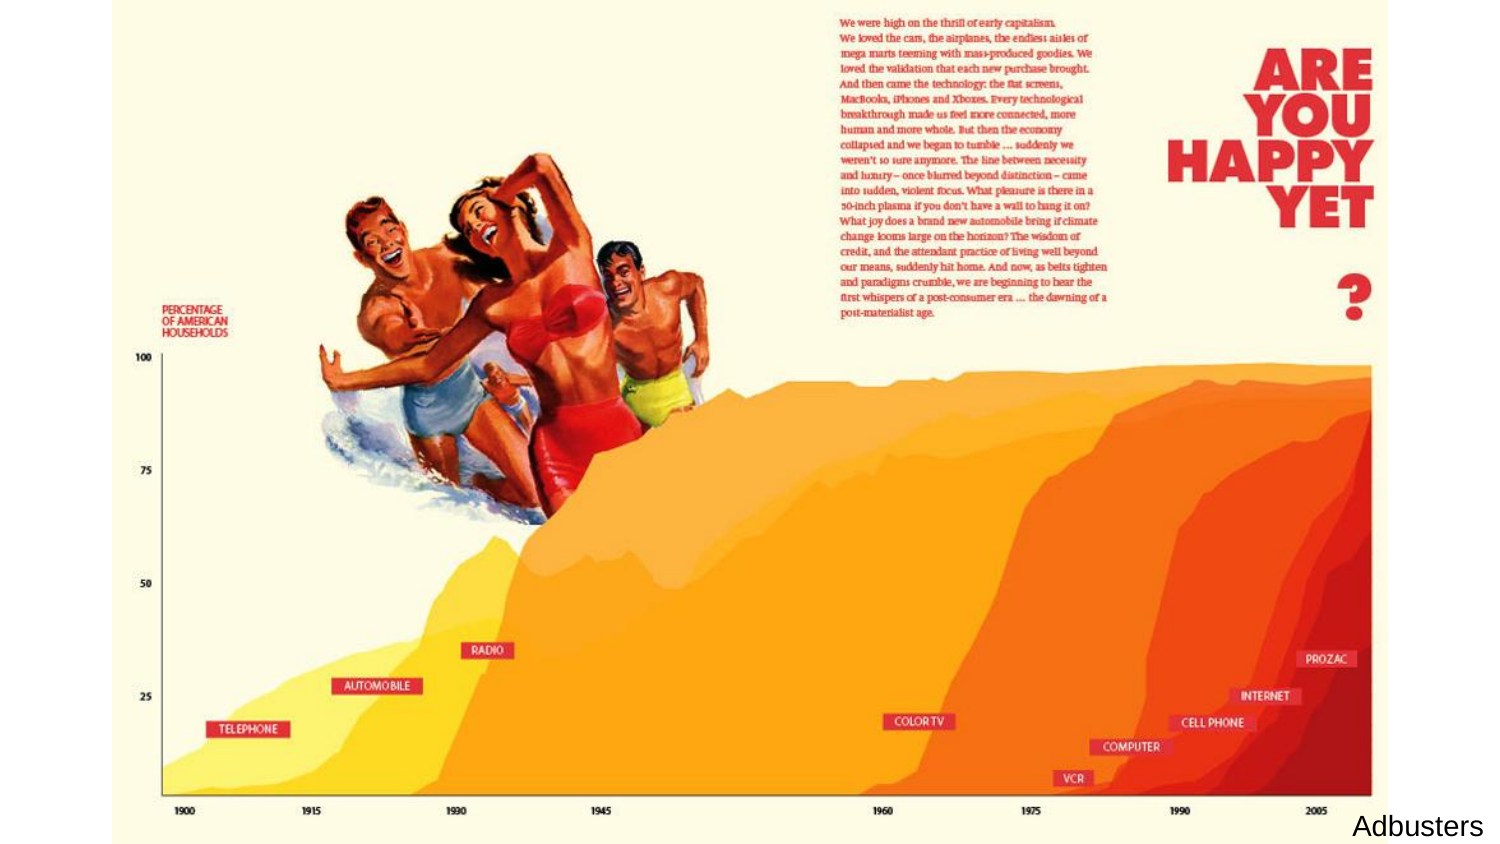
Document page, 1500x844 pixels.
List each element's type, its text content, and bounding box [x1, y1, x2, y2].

text_box Adbusters [1392, 792, 1500, 827]
picture [112, 0, 1388, 844]
